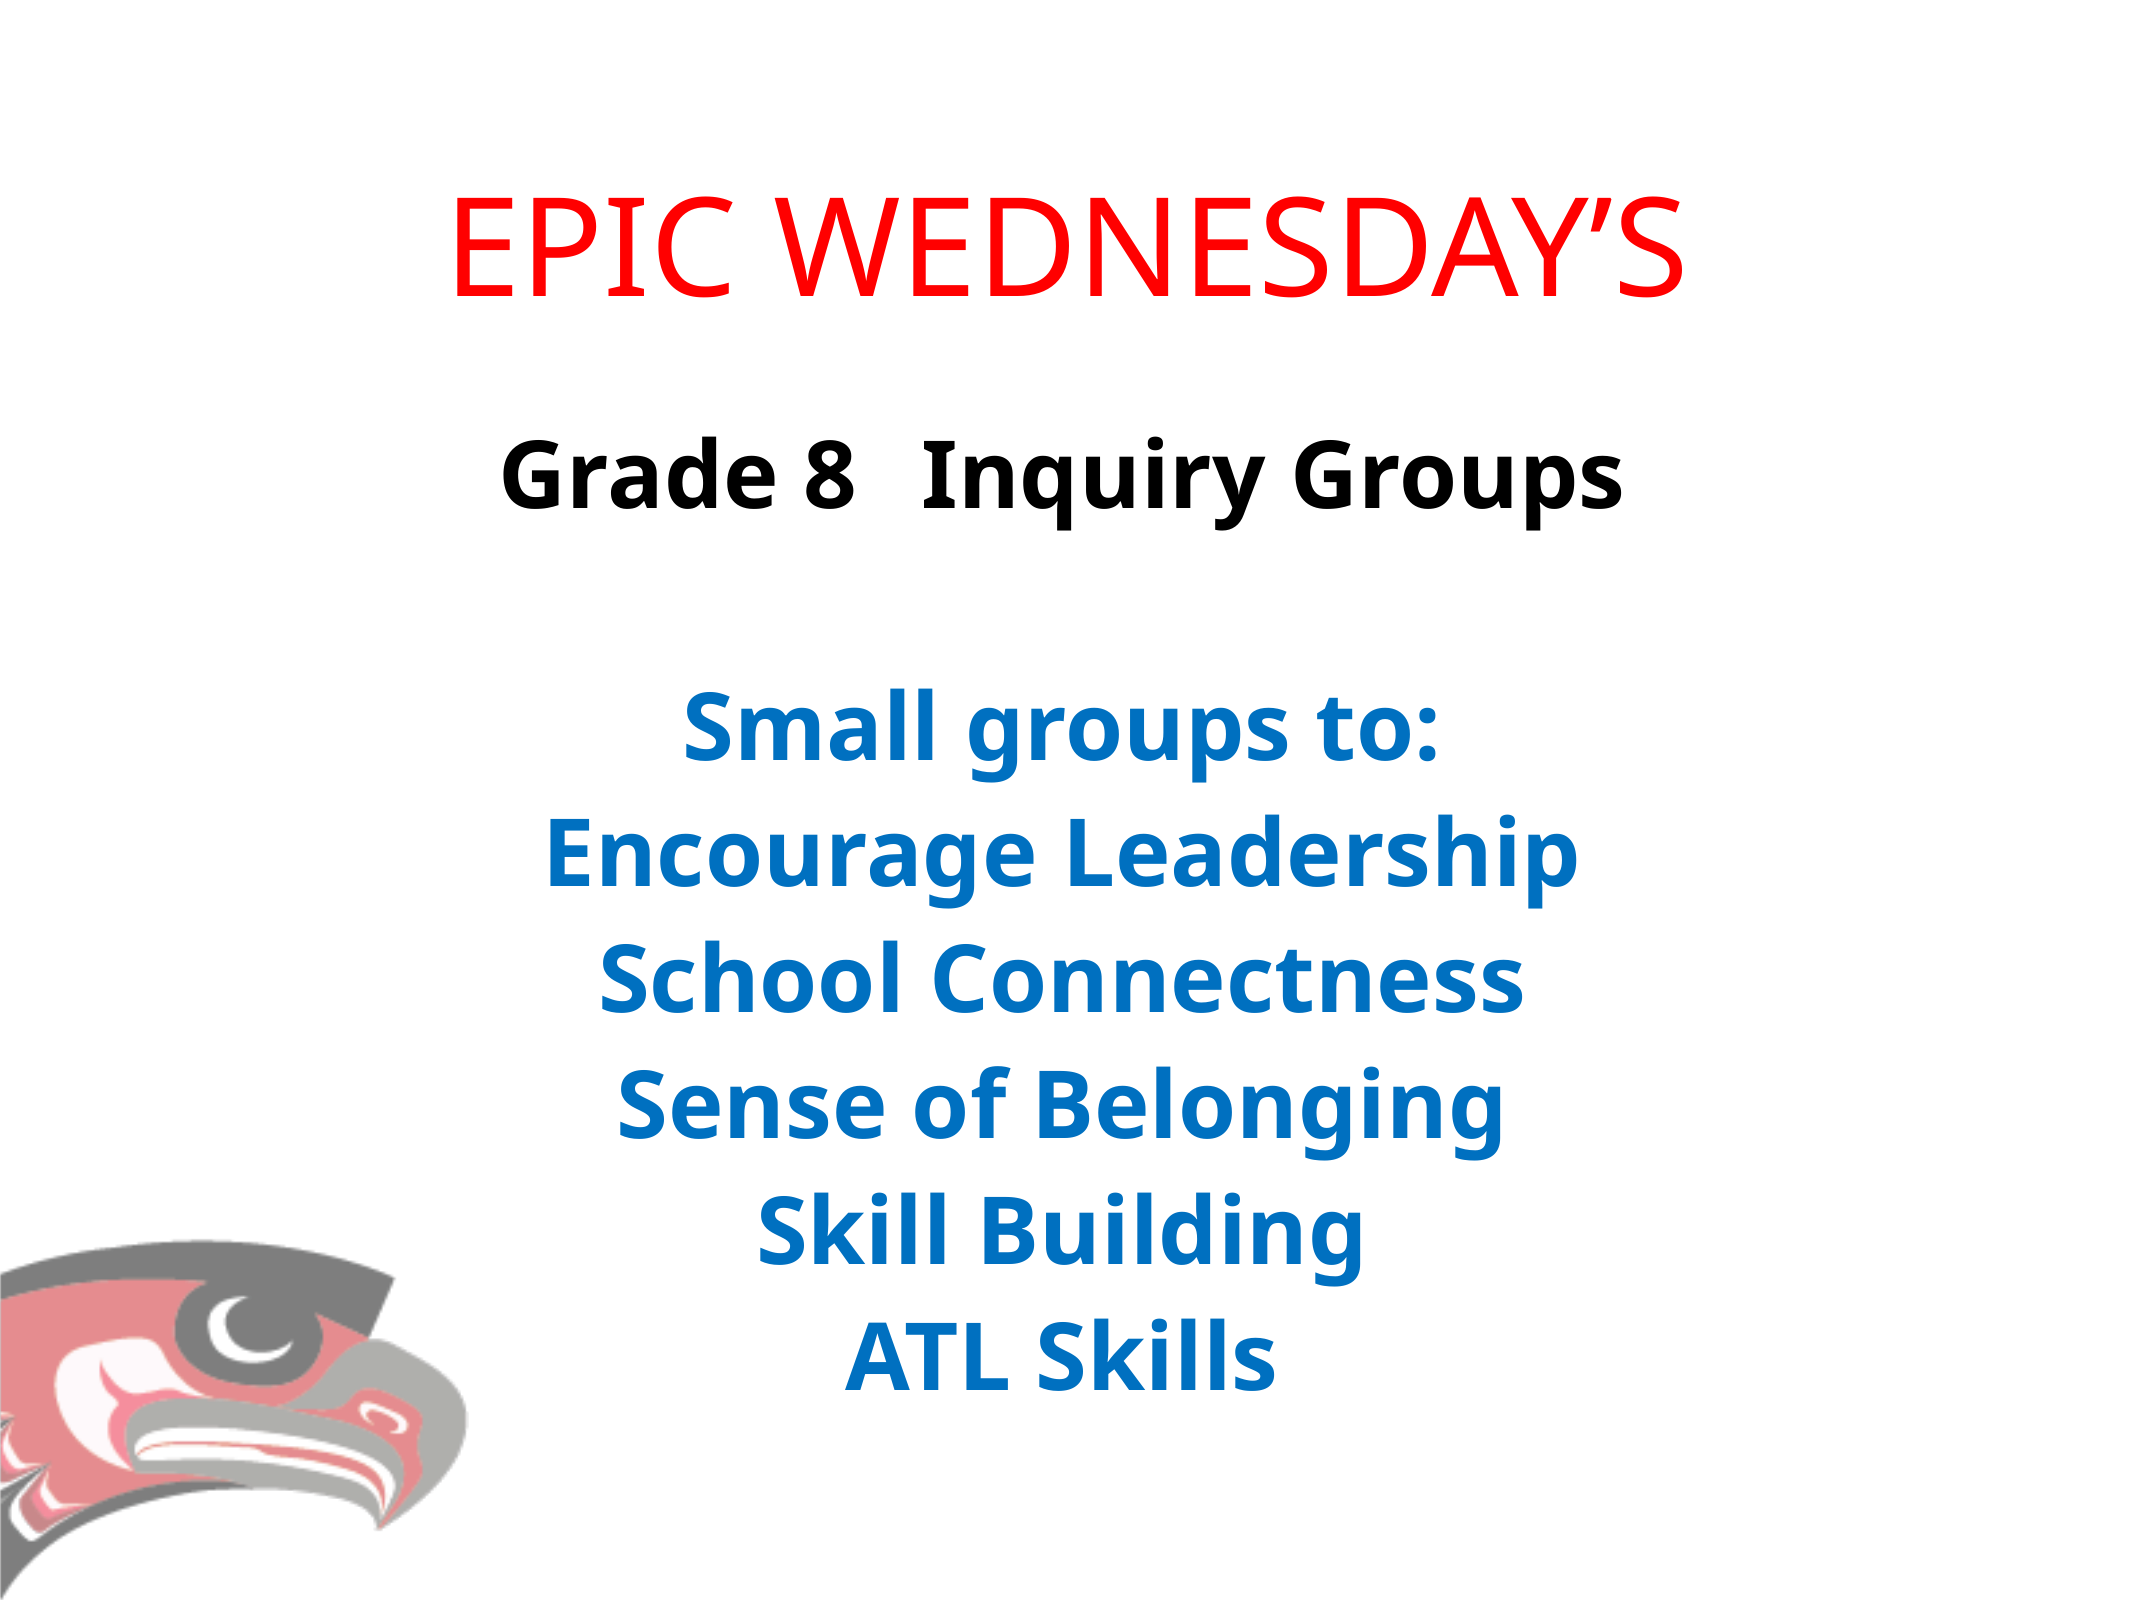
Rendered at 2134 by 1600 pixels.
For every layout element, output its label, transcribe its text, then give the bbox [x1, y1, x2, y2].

list Grade 8 Inquiry Groups Small groups to: Encourage Leadership School Connectness Sense of Belonging Skill Building ATL Skills [129, 437, 1996, 1421]
title EPIC WEDNESDAY’S [208, 39, 1925, 437]
